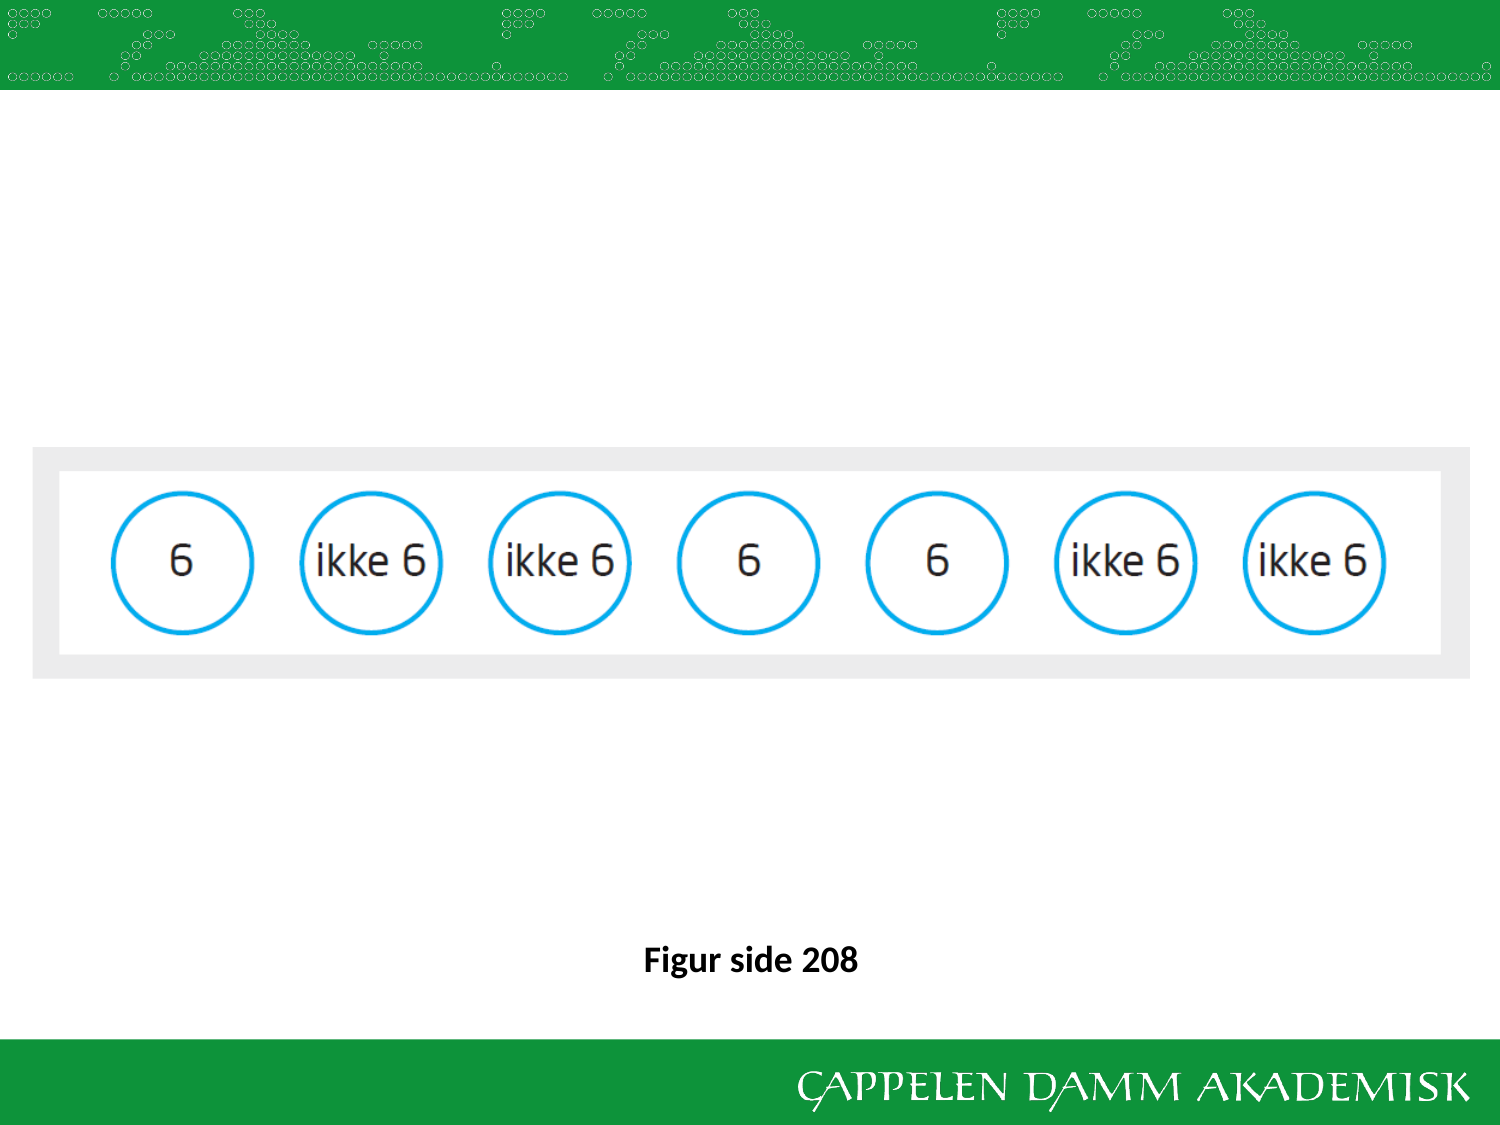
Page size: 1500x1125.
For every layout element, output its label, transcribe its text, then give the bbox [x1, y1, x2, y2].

picture [502, 9, 996, 81]
text_box Figur side 208 [51, 927, 1451, 987]
picture [8, 9, 501, 81]
picture [32, 447, 1470, 680]
picture [997, 9, 1491, 81]
picture [797, 1070, 1471, 1113]
